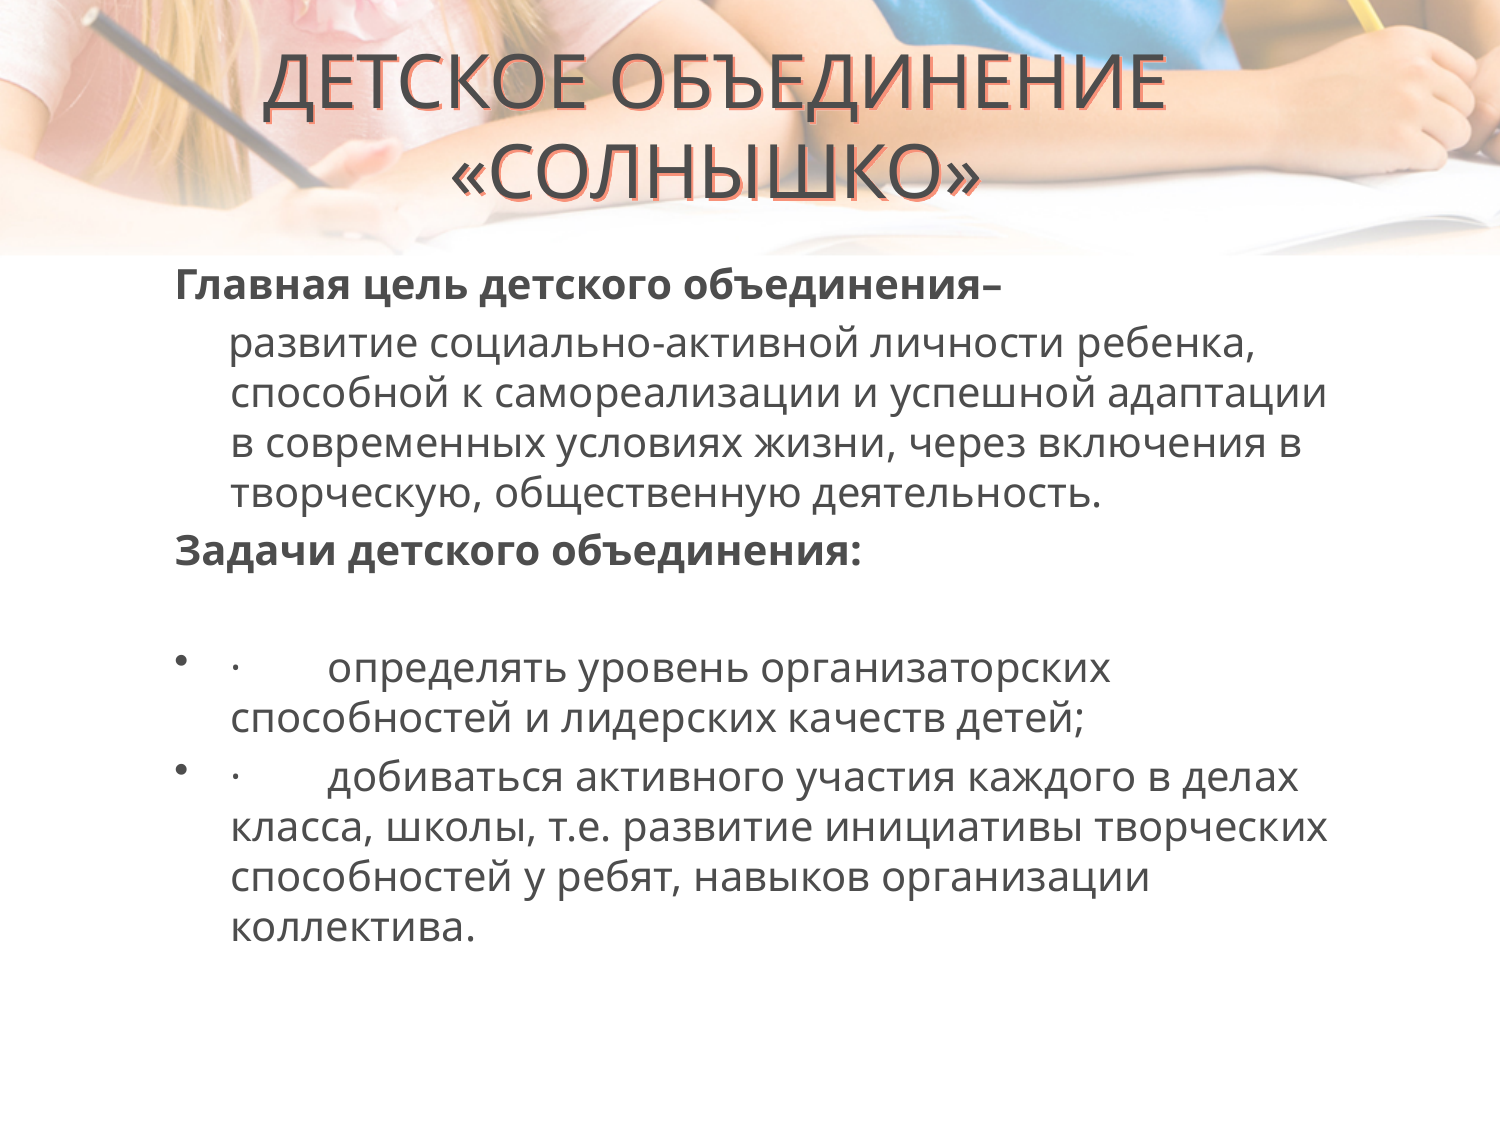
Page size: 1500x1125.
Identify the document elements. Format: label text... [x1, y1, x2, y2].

picture [0, 0, 1500, 1125]
list Главная цель детского объединения– развитие социально-активной личности ребенка, способной к самореализации и успешной адаптации в современных условиях жизни, через включения в творческую, общественную деятельность. Задачи детского объединения: · определять уровень организаторских способностей и лидерских качеств детей; · добиваться активного участия каждого в делах класса, школы, т.е. развитие инициативы творческих способностей у ребят, навыков организации коллектива. [159, 249, 1360, 938]
title ДЕТСКОЕ ОБЪЕДИНЕНИЕ «СОЛНЫШКО» [37, 24, 1395, 223]
